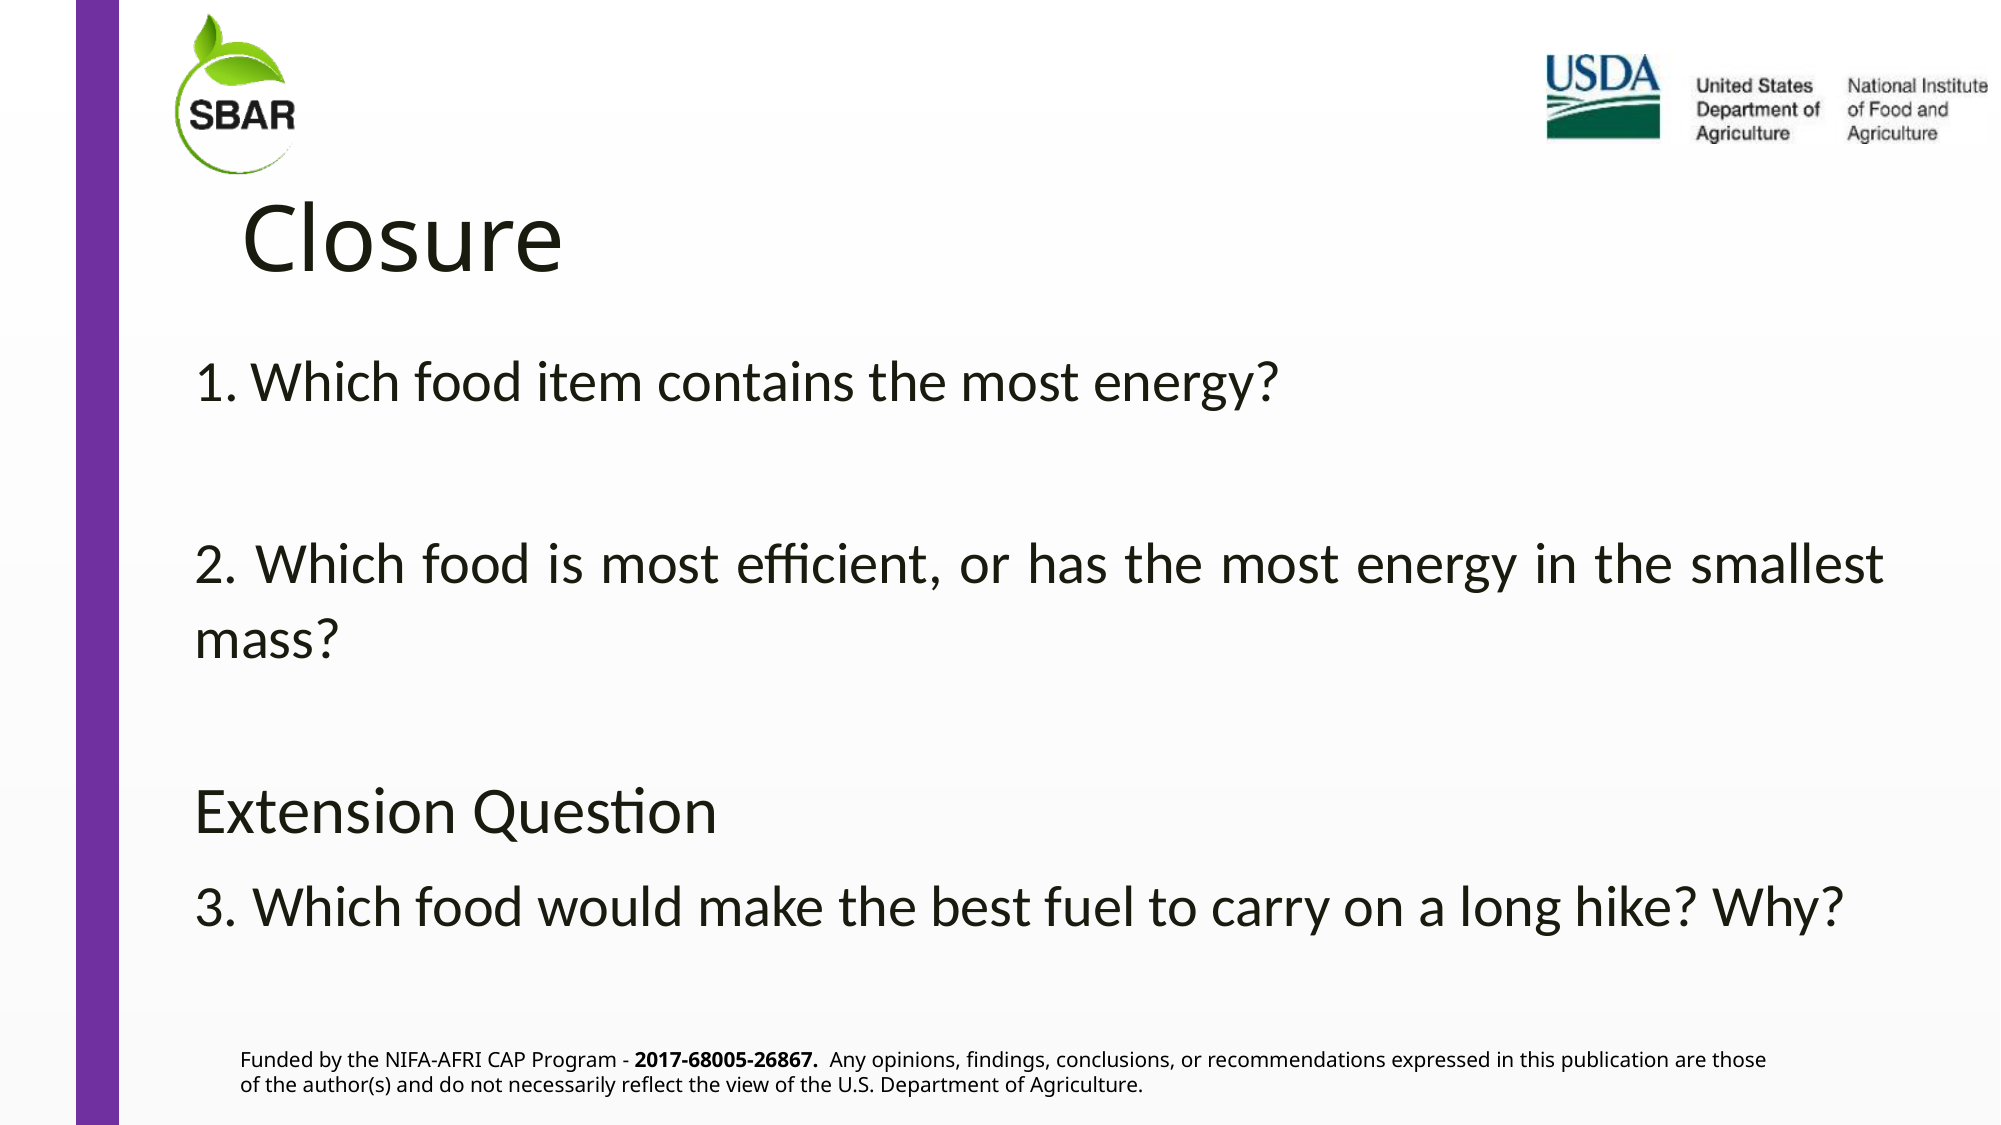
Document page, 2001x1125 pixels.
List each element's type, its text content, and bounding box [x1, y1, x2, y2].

picture [156, 2, 314, 186]
list Which food item contains the most energy? 2. Which food is most efficient, or has the most energy in the smallest mass? Extension Question 3. Which food would make the best fuel to carry on a long hike? Why? [179, 330, 1902, 972]
title Closure [225, 185, 1800, 330]
picture [1546, 54, 1988, 144]
